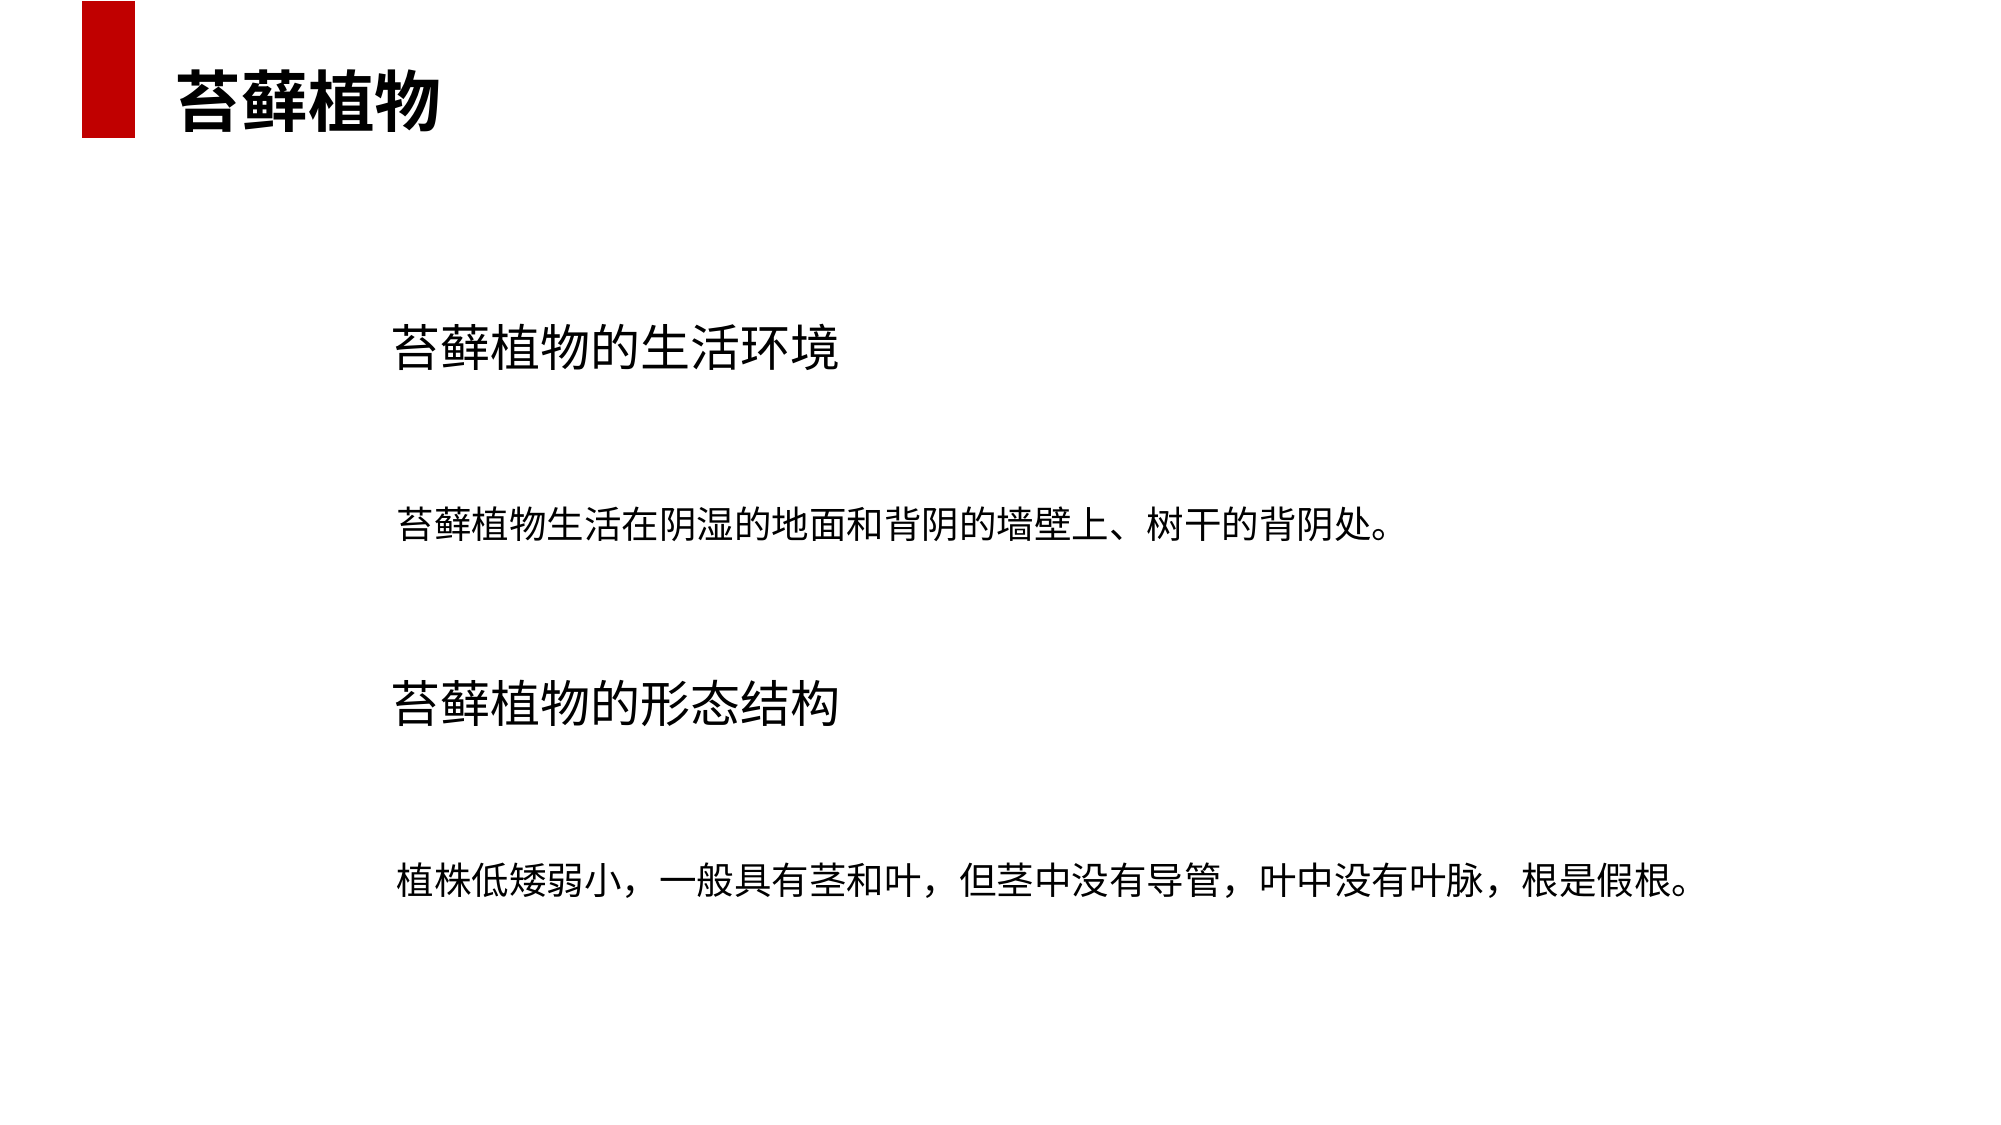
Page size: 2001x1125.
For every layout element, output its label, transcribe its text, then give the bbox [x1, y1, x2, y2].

text_box 植株低矮弱小，一般具有茎和叶，但茎中没有导管，叶中没有叶脉，根是假根。 [321, 849, 1769, 910]
text_box 苔藓植物 [159, 52, 457, 147]
text_box 苔藓植物的生活环境 [213, 308, 1018, 384]
text_box 苔藓植物的形态结构 [213, 664, 1018, 740]
text_box 苔藓植物生活在阴湿的地面和背阴的墙壁上、树干的背阴处。 [336, 493, 1814, 554]
